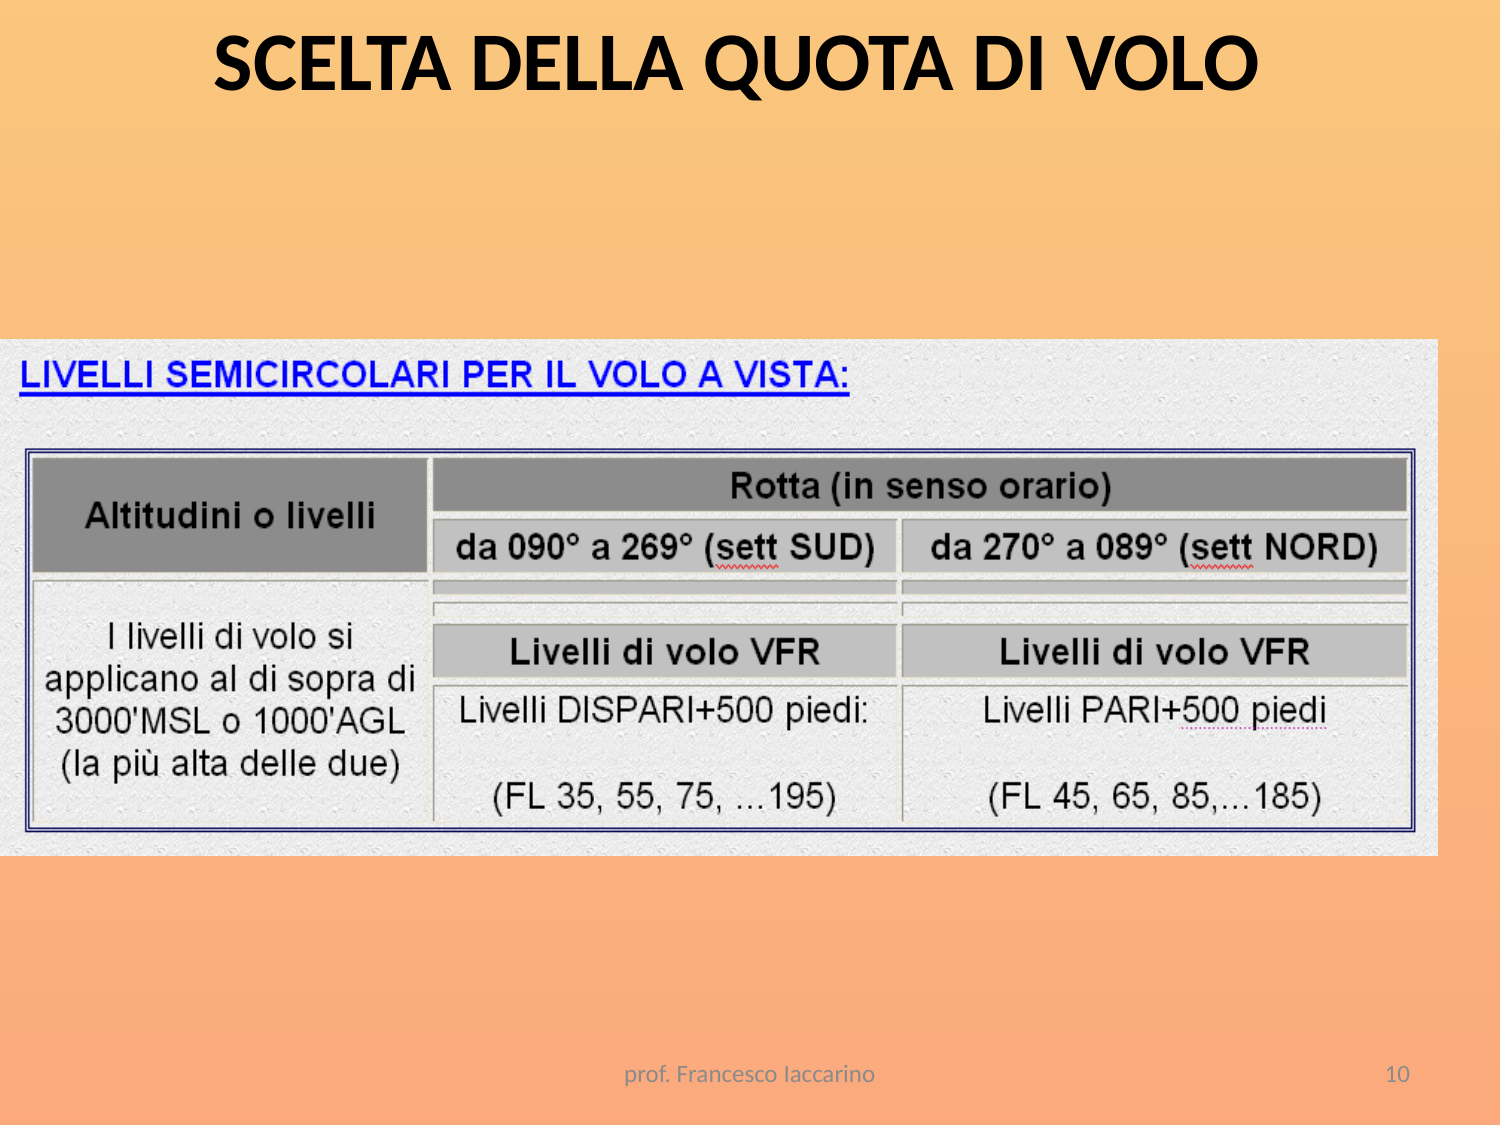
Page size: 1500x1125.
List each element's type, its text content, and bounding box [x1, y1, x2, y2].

slide_number 10 [1074, 1042, 1425, 1103]
picture [0, 339, 1438, 856]
text_box SCELTA DELLA QUOTA DI VOLO [199, 0, 1360, 115]
footer prof. Francesco Iaccarino [512, 1042, 988, 1103]
